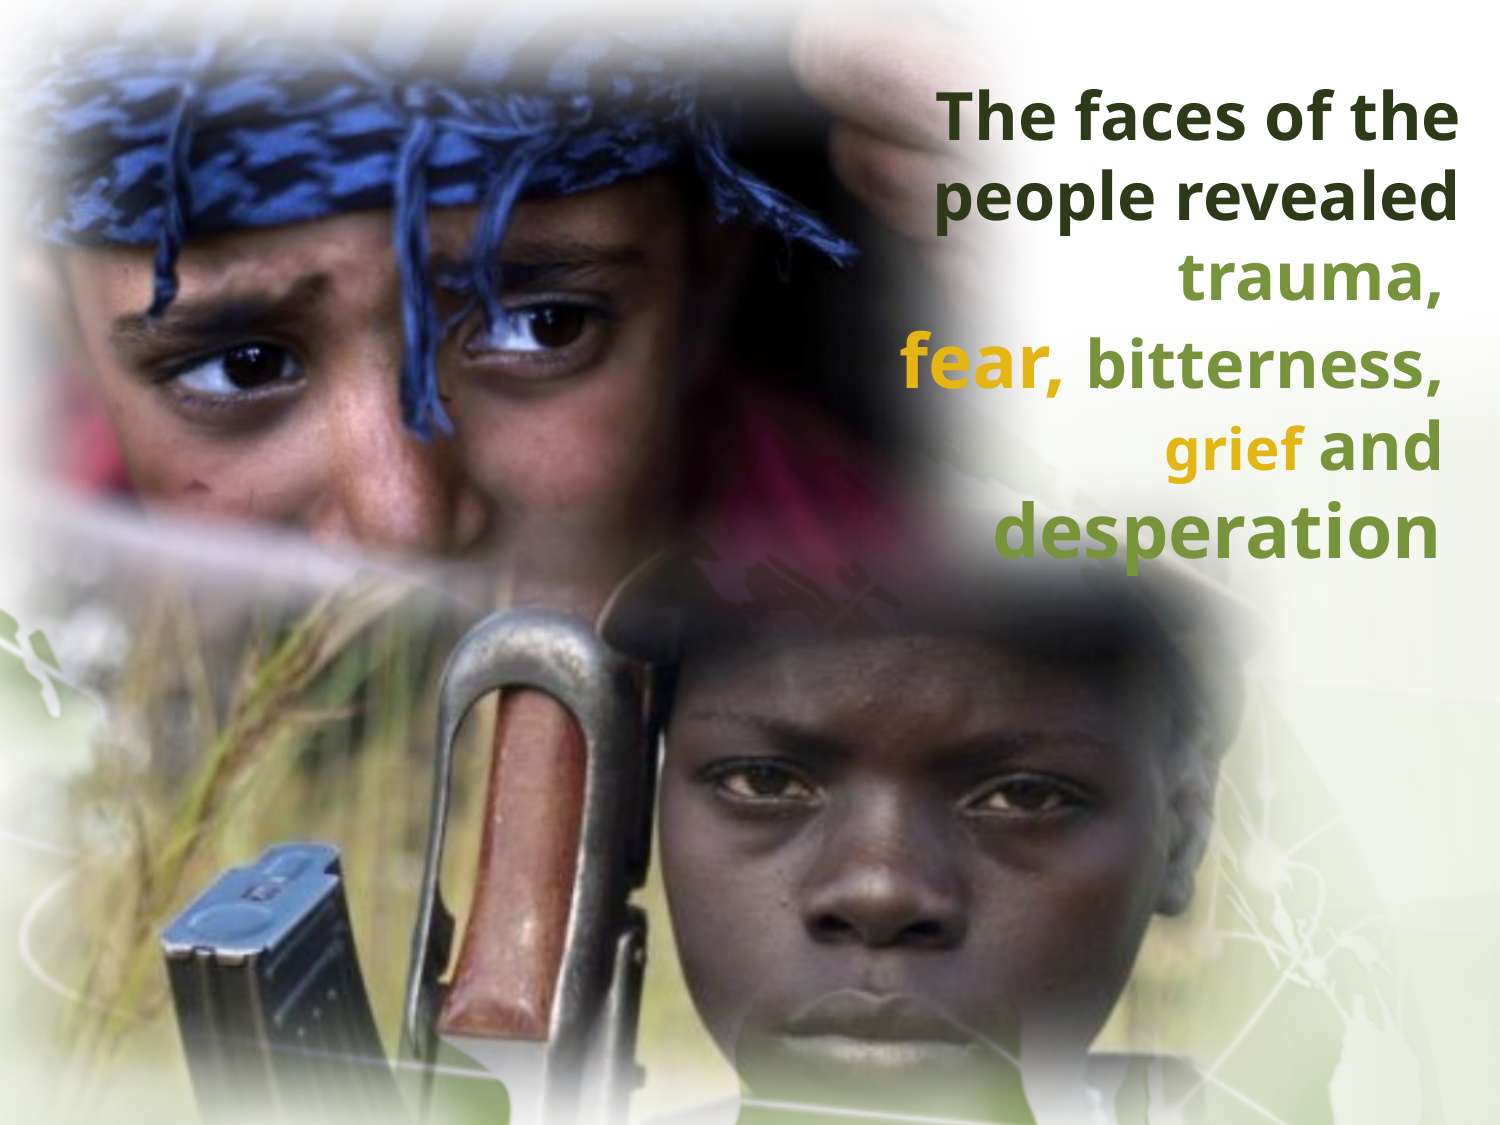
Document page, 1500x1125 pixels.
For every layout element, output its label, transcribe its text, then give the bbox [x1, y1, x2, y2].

picture [0, 0, 1500, 1125]
text_box The faces of the people revealed trauma, fear, bitterness, grief and desperation [1057, 66, 1477, 273]
